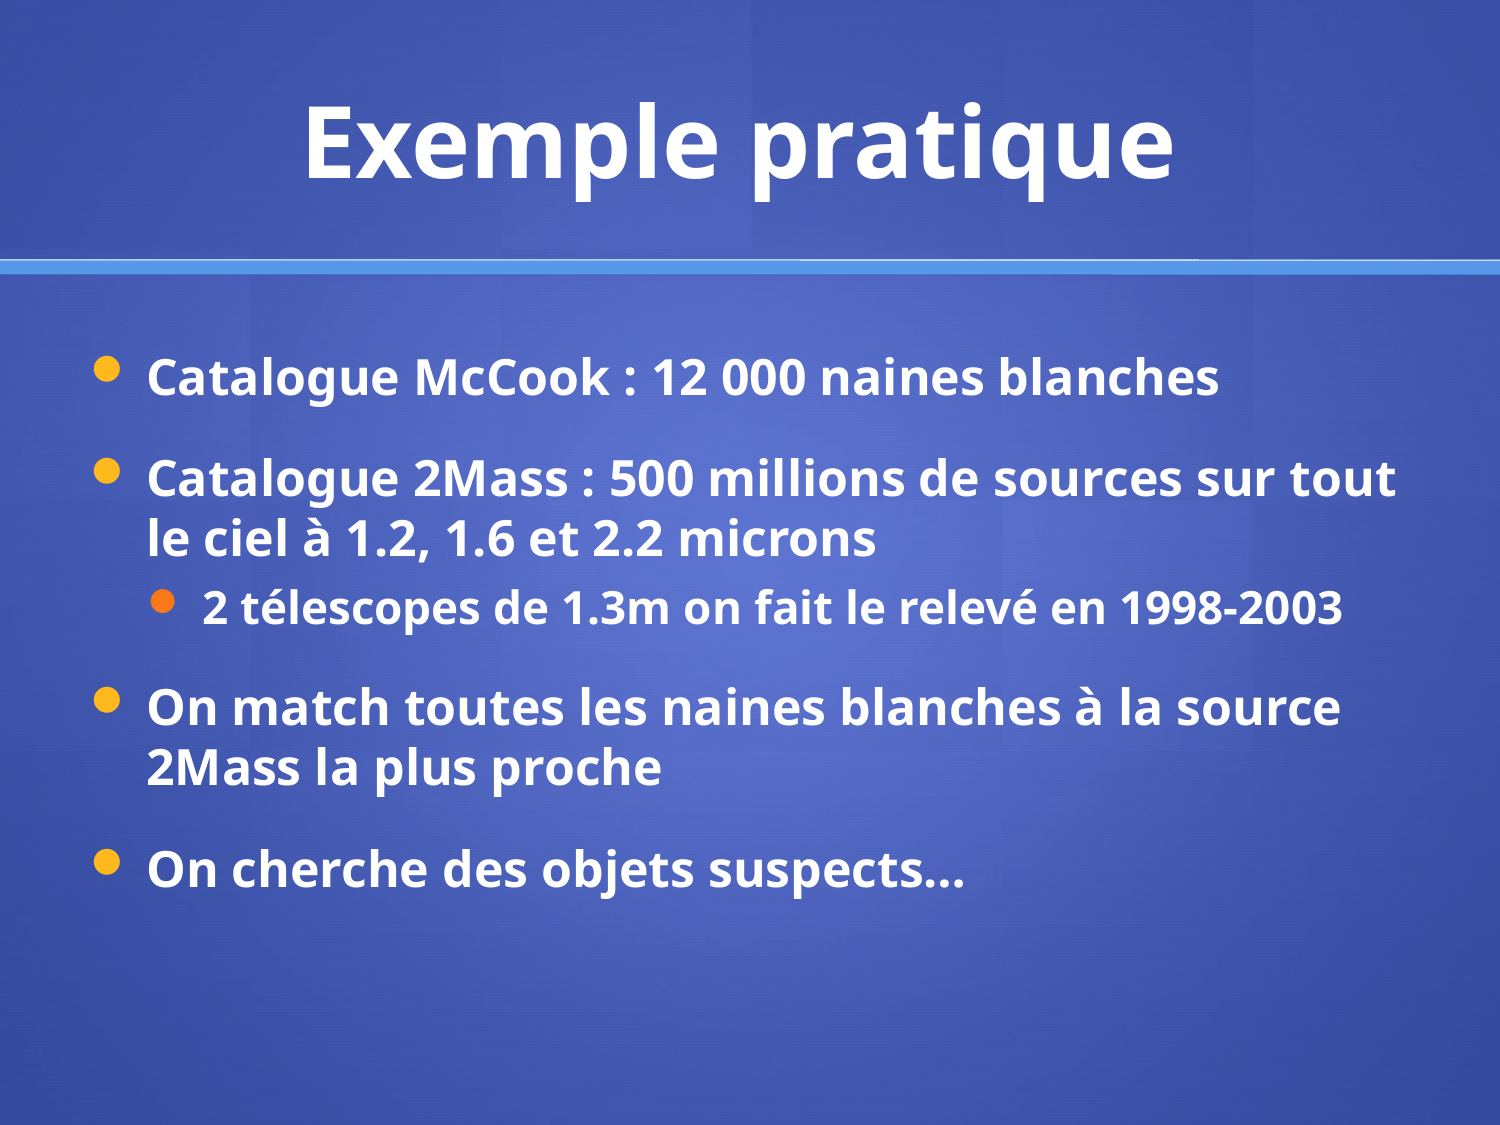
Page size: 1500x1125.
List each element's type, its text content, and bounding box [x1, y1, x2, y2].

list Catalogue McCook : 12 000 naines blanches Catalogue 2Mass : 500 millions de sources sur tout le ciel à 1.2, 1.6 et 2.2 microns 2 télescopes de 1.3m on fait le relevé en 1998-2003 On match toutes les naines blanches à la source 2Mass la plus proche On cherche des objets suspects… [75, 337, 1425, 988]
title Exemple pratique [75, 45, 1425, 233]
